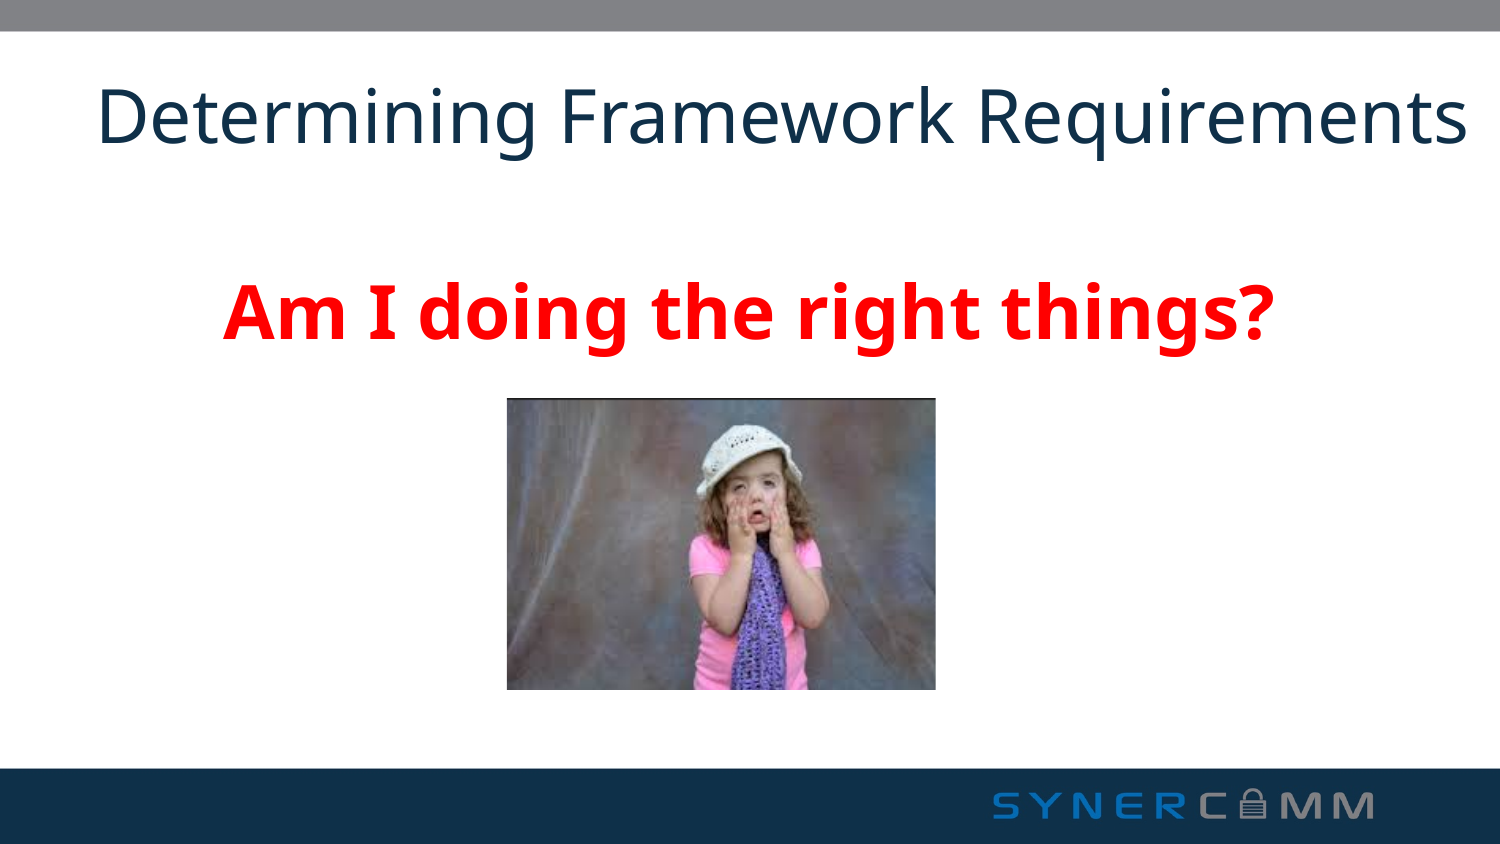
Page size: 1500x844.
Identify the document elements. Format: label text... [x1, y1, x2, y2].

picture [0, 0, 1500, 844]
list Am I doing the right things? [75, 196, 1425, 754]
title Determining Framework Requirements [75, 54, 1490, 175]
